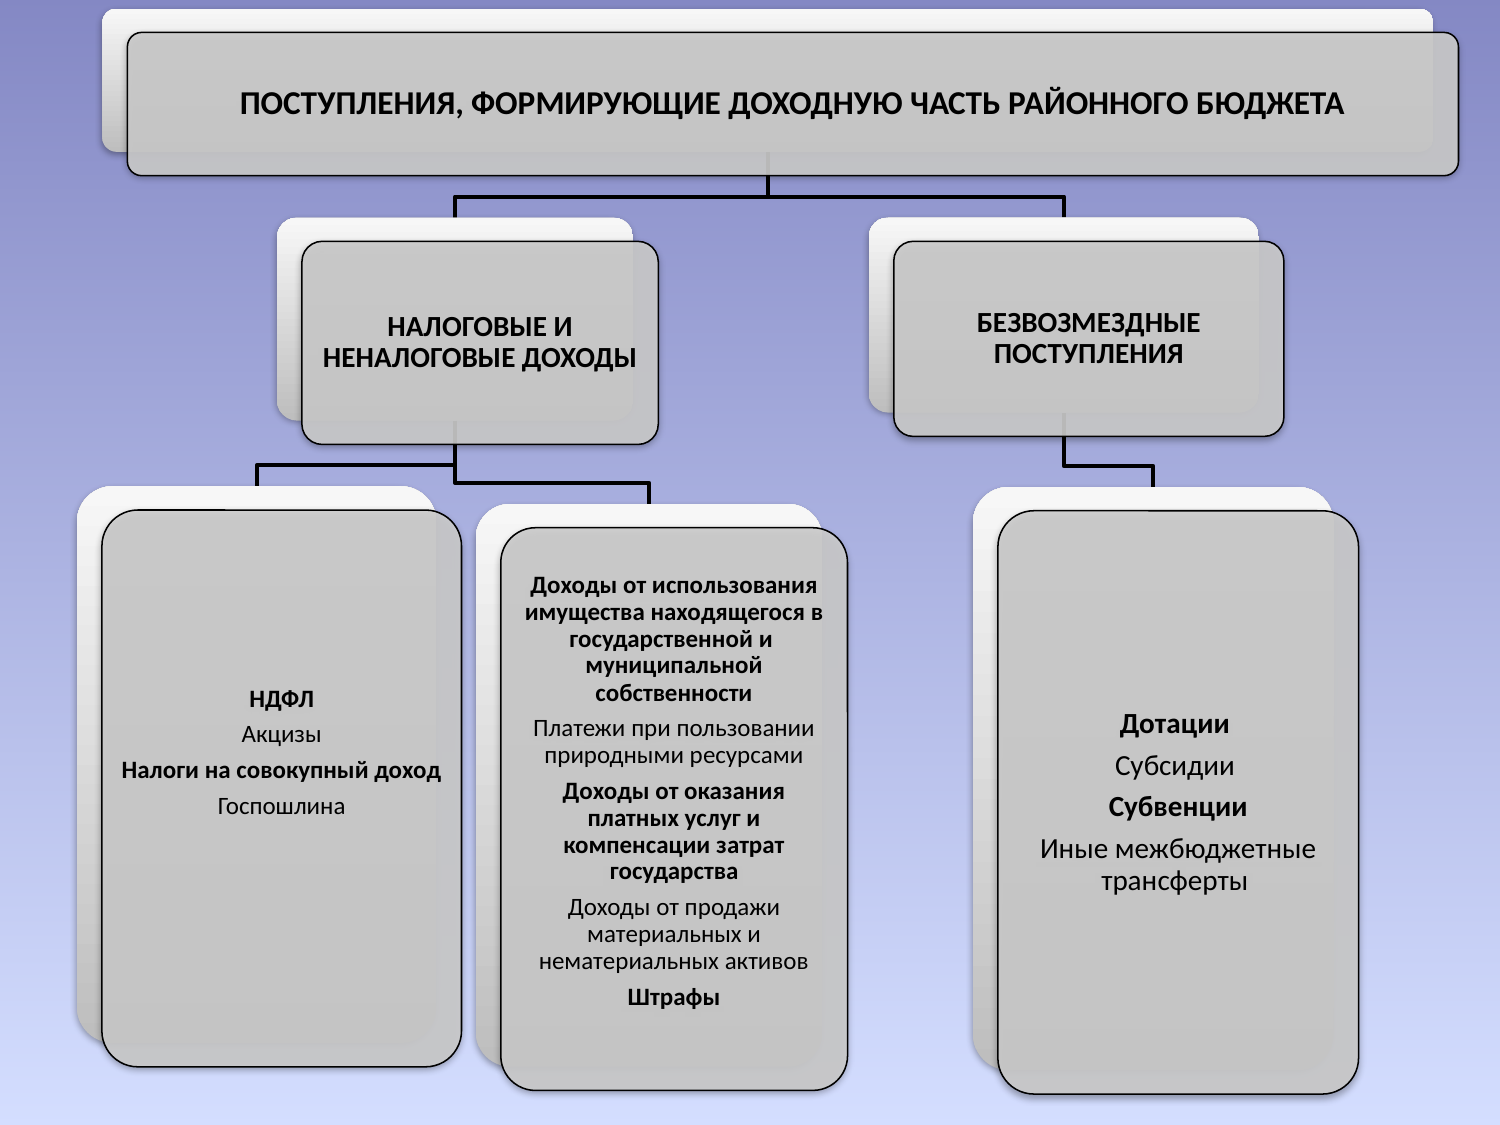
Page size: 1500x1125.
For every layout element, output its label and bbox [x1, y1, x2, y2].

list [76, 0, 1459, 1095]
